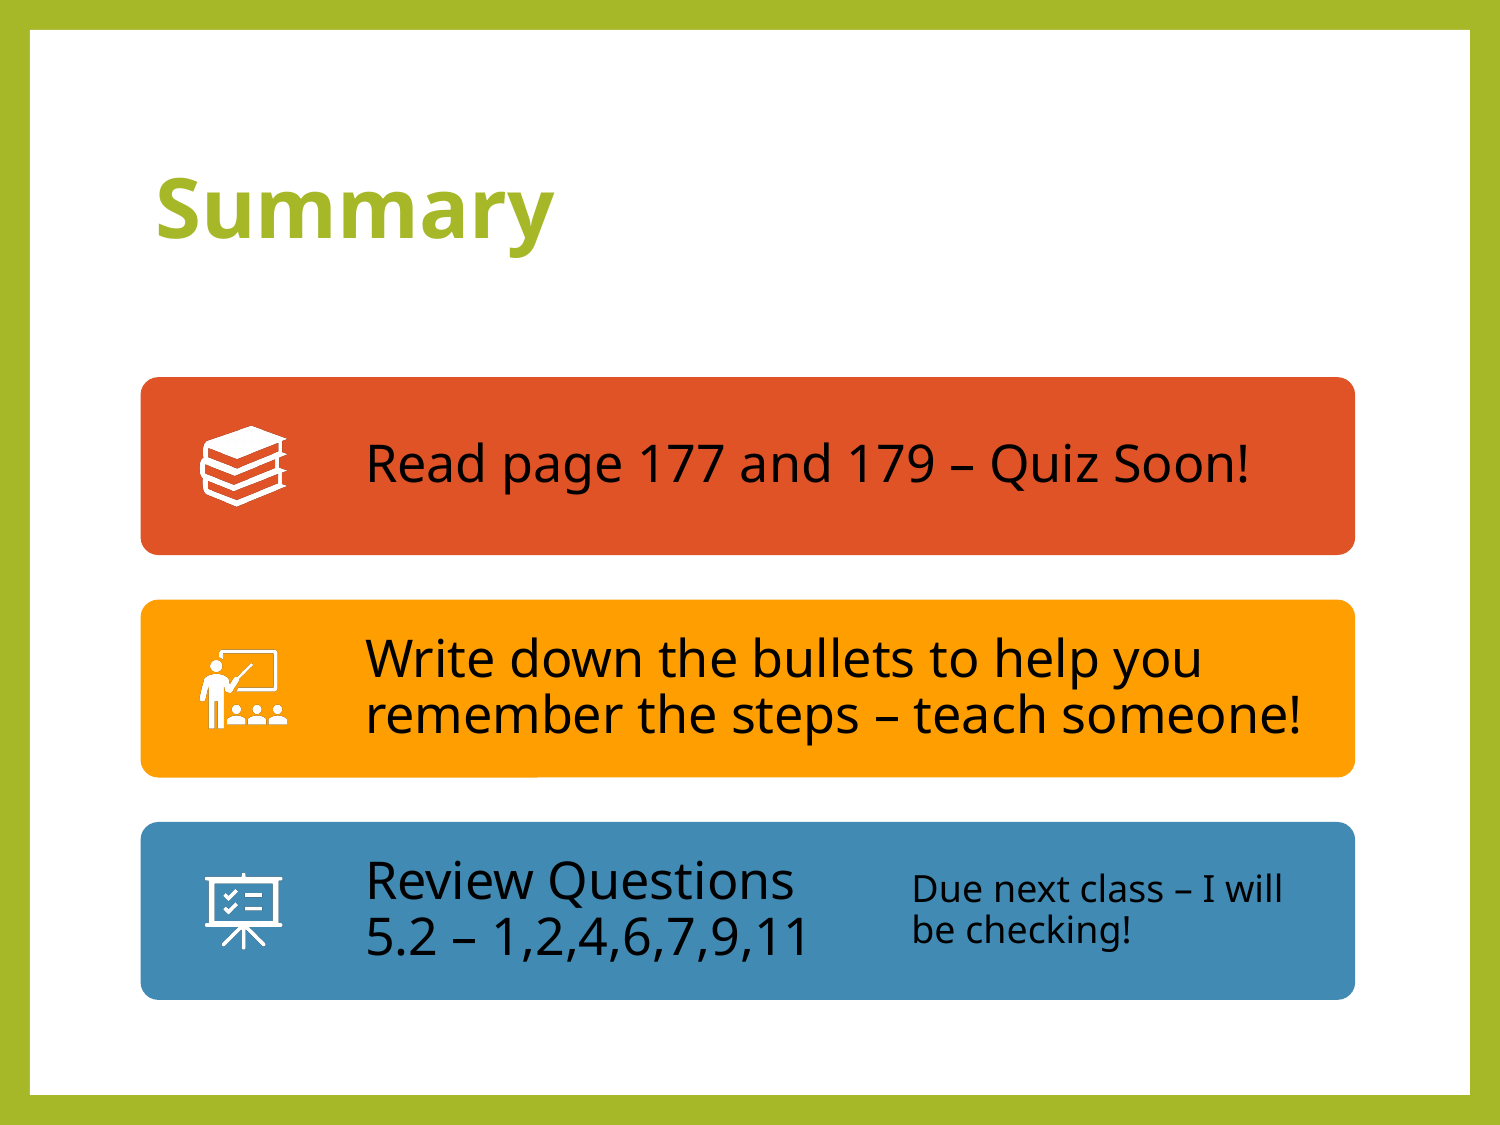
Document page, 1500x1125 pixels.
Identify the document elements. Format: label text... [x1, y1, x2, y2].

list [140, 376, 1356, 1001]
title Summary [140, 99, 1356, 323]
